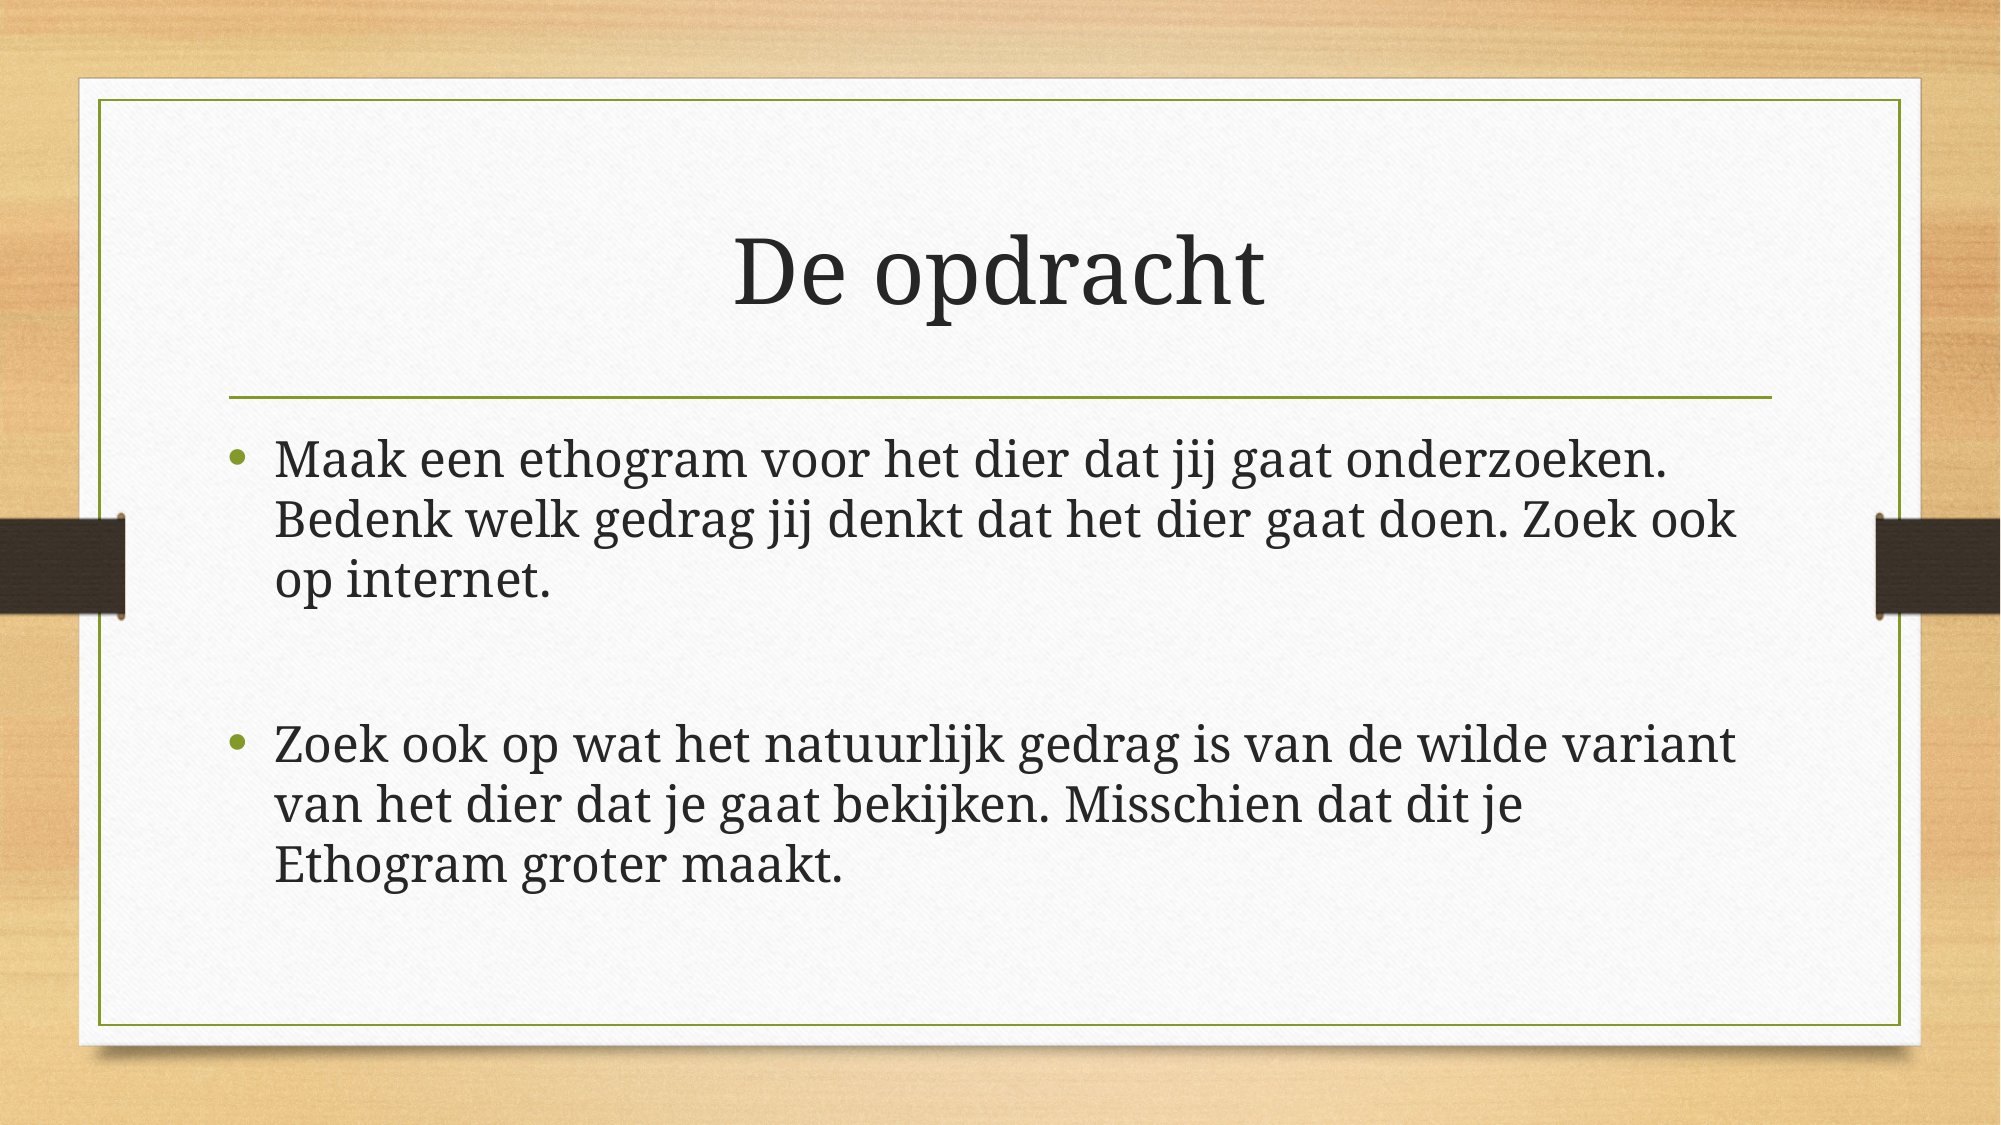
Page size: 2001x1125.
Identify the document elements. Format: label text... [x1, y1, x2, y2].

list Maak een ethogram voor het dier dat jij gaat onderzoeken. Bedenk welk gedrag jij denkt dat het dier gaat doen. Zoek ook op internet. Zoek ook op wat het natuurlijk gedrag is van de wilde variant van het dier dat je gaat bekijken. Misschien dat dit je Ethogram groter maakt. [212, 419, 1788, 964]
picture [0, 0, 2001, 1125]
title De opdracht [212, 161, 1788, 375]
